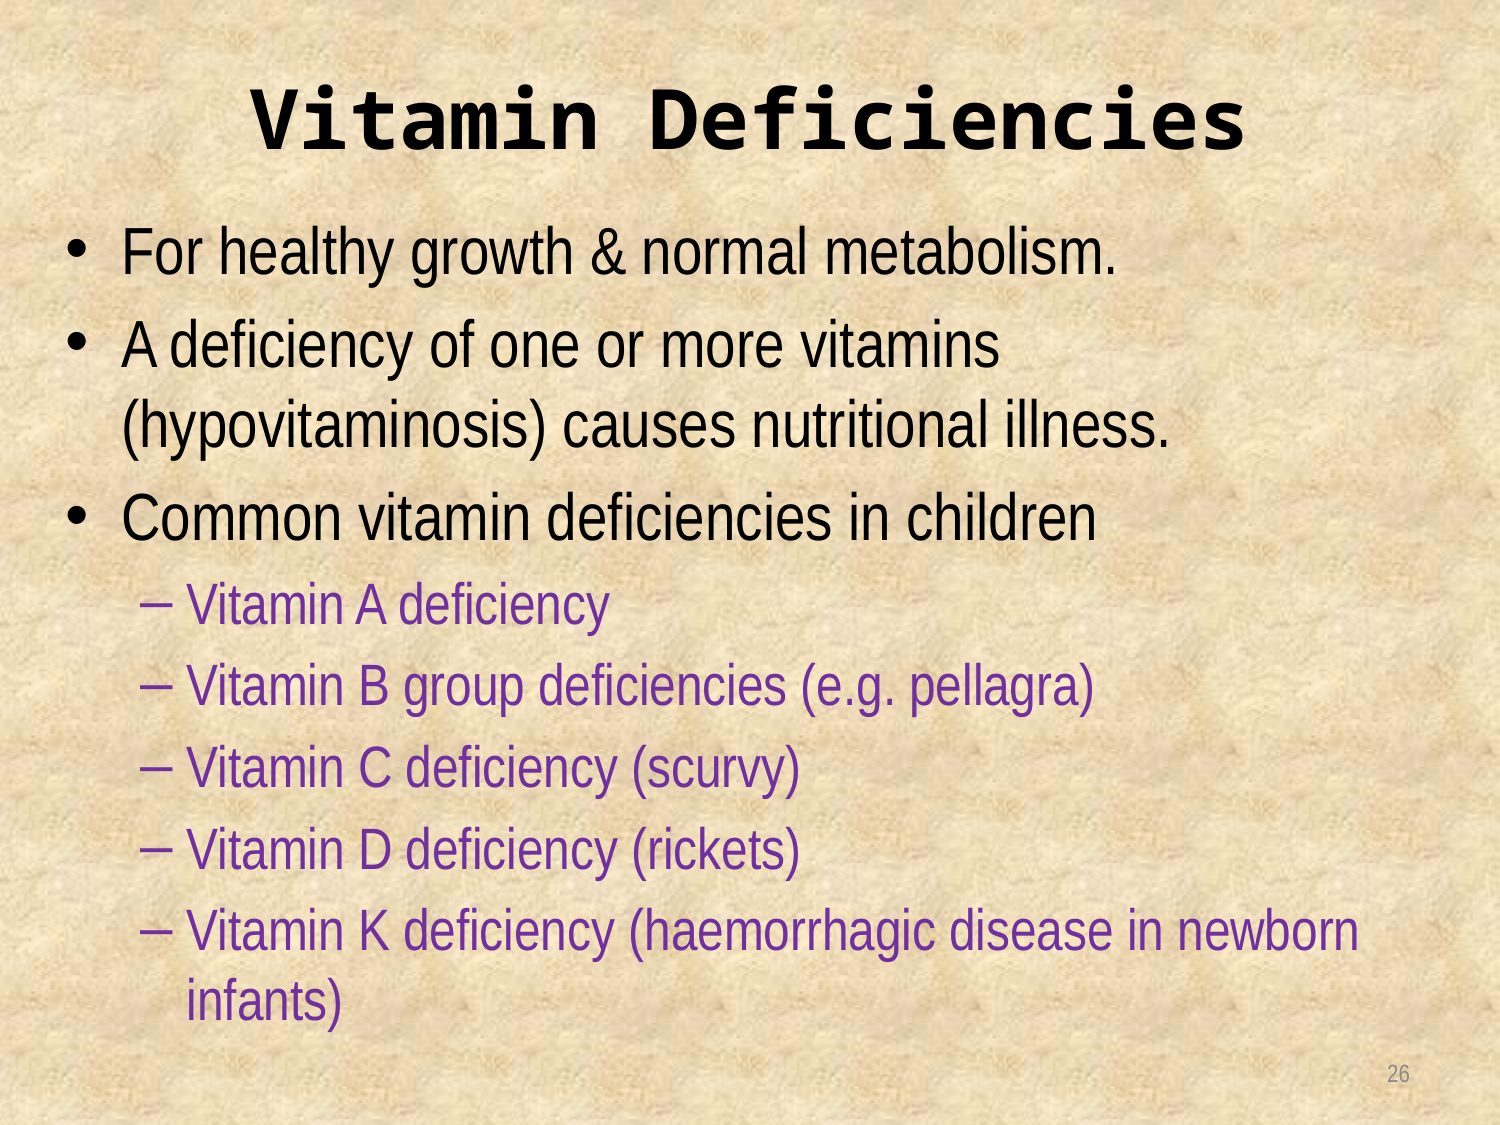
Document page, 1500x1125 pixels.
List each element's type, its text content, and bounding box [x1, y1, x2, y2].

picture [0, 0, 1500, 1125]
list For healthy growth & normal metabolism. A deficiency of one or more vitamins (hypovitaminosis) causes nutritional illness. Common vitamin deficiencies in children Vitamin A deficiency Vitamin B group deficiencies (e.g. pellagra) Vitamin C deficiency (scurvy) Vitamin D deficiency (rickets) Vitamin K deficiency (haemorrhagic disease in newborn infants) [50, 200, 1438, 1075]
slide_number 26 [1074, 1042, 1425, 1103]
title Vitamin Deficiencies [75, 45, 1425, 188]
